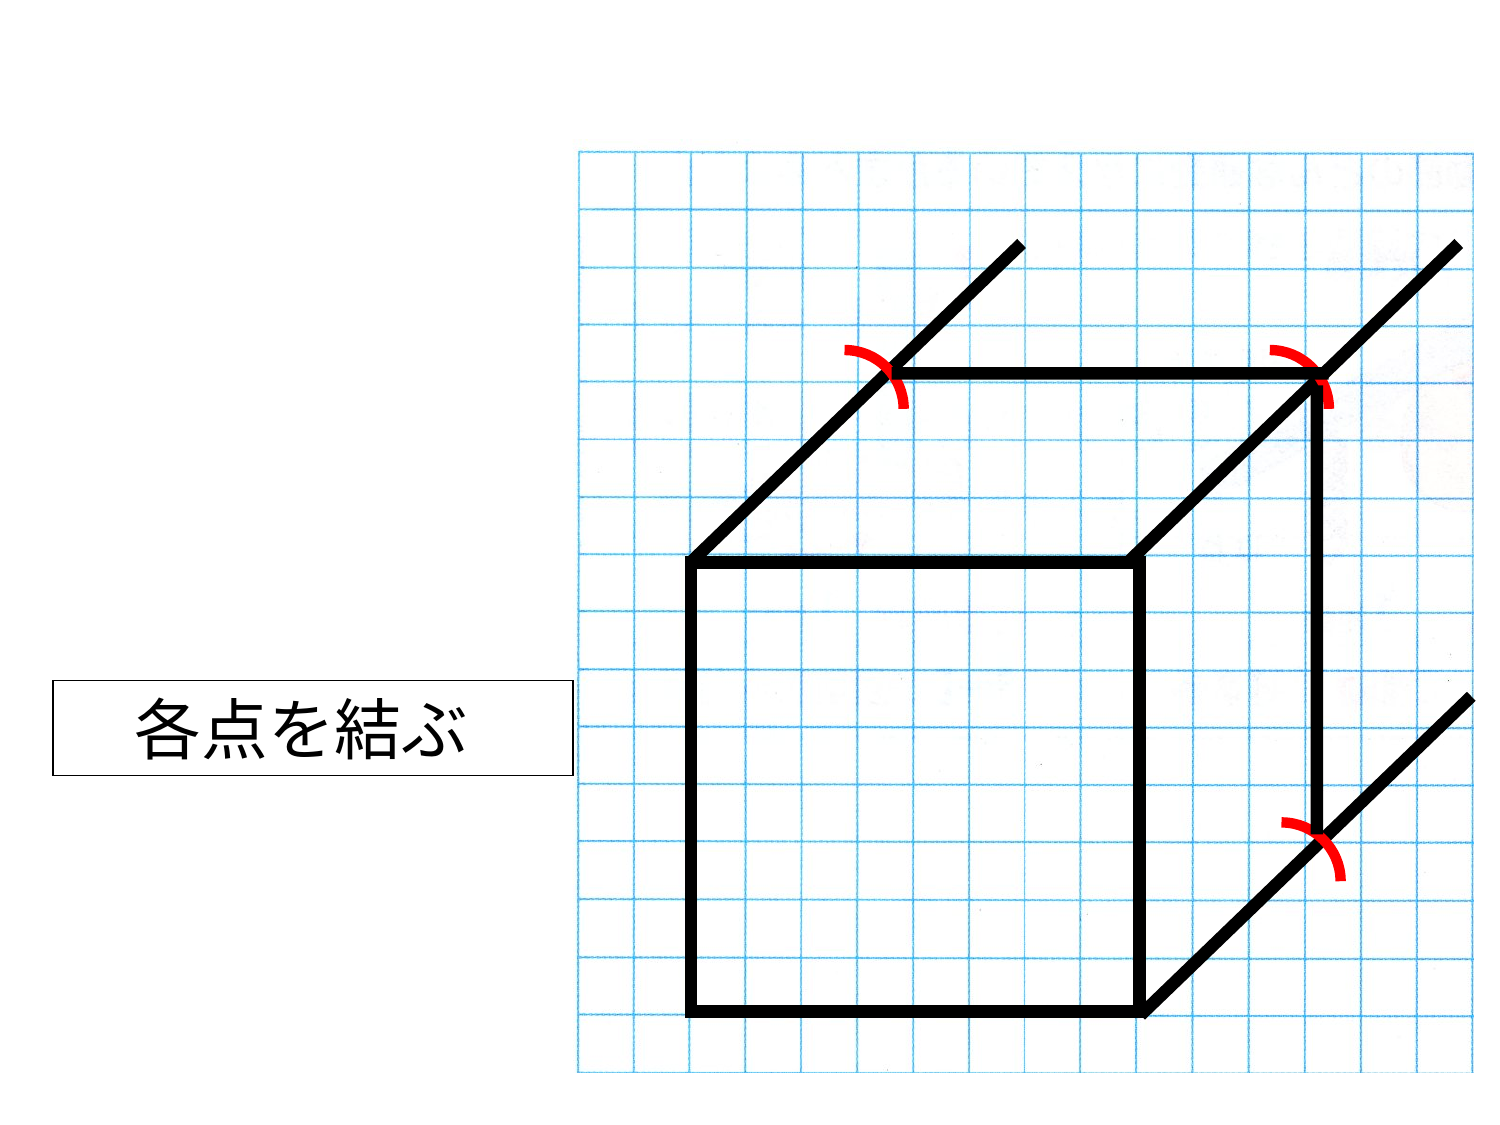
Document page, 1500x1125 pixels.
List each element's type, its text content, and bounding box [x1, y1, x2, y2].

picture [557, 139, 1474, 1074]
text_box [690, 243, 1472, 1016]
text_box 各点を結ぶ [53, 680, 552, 776]
